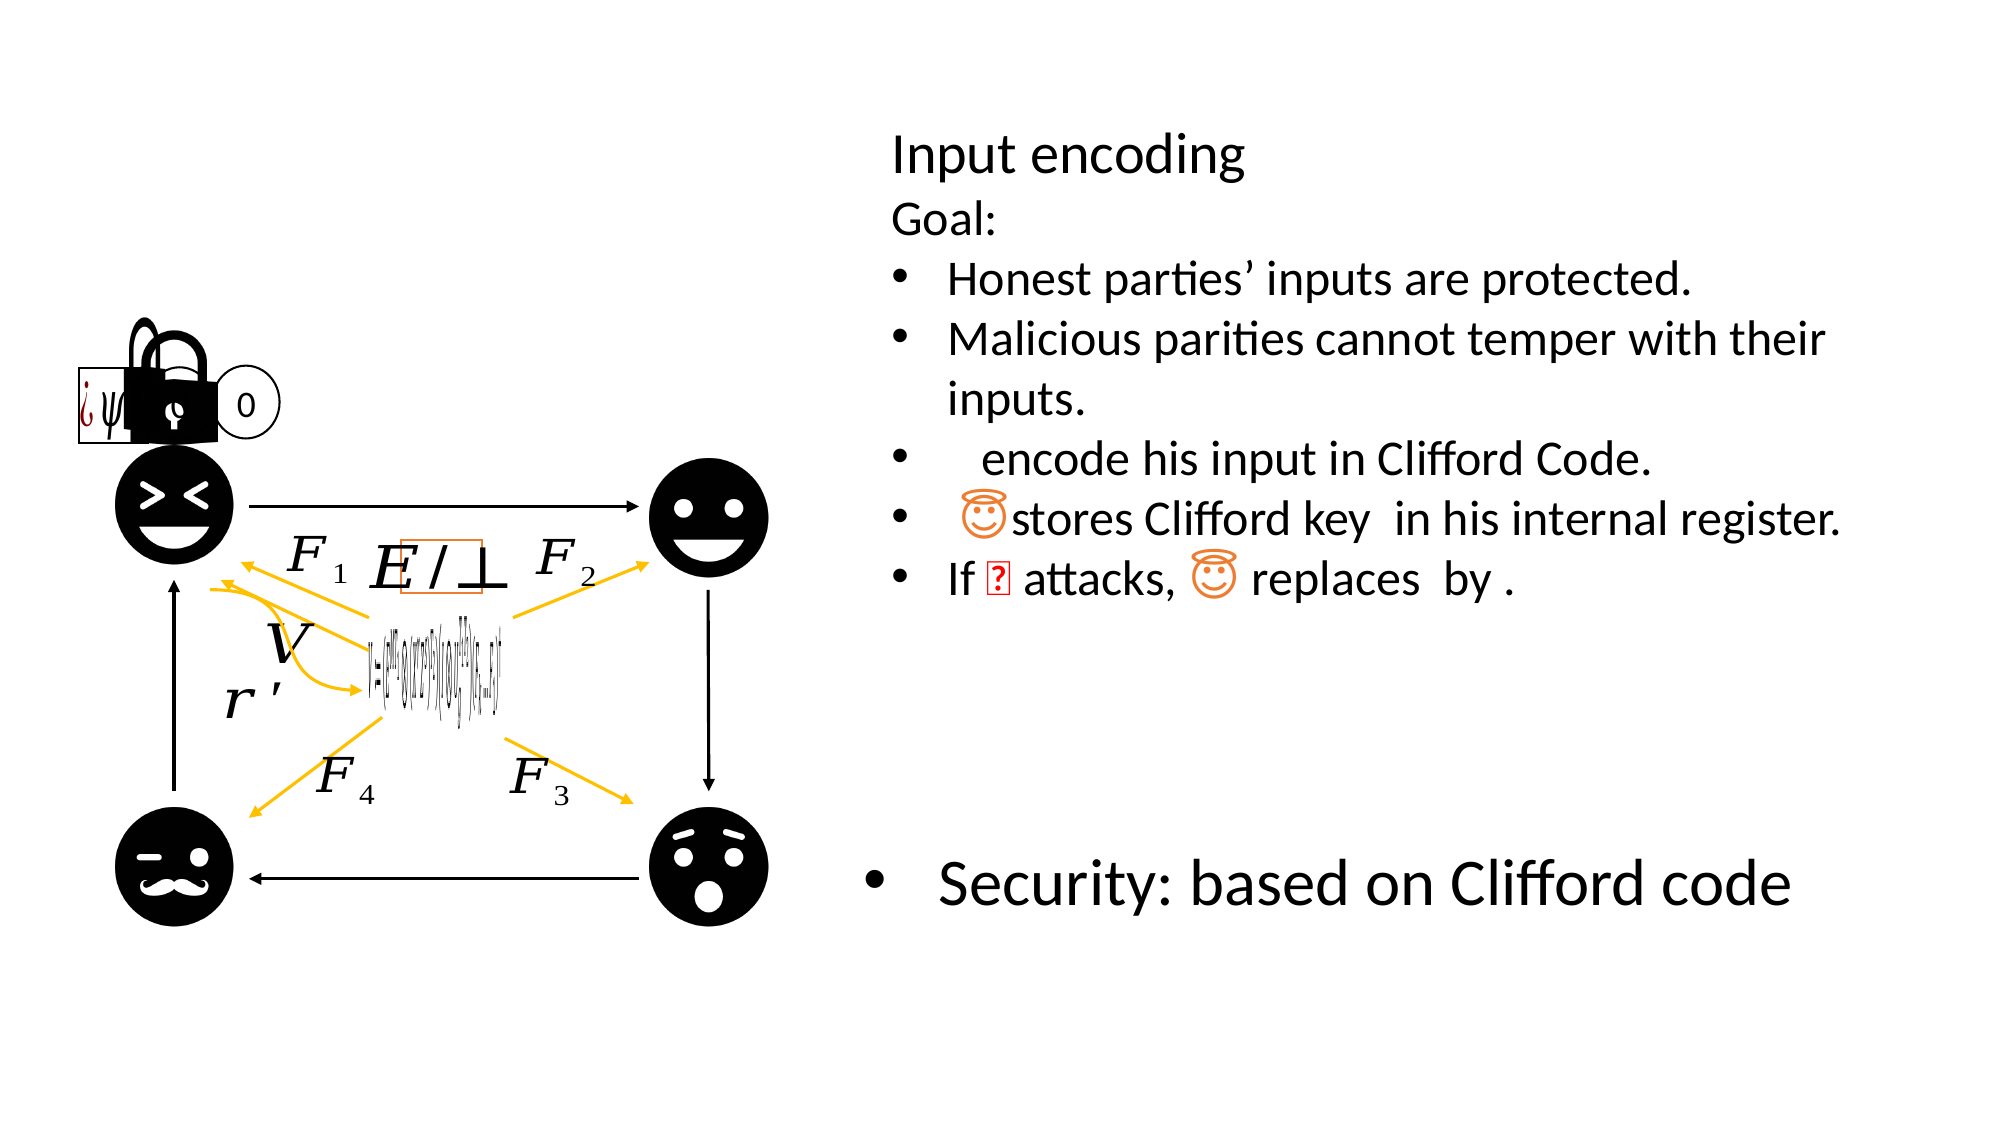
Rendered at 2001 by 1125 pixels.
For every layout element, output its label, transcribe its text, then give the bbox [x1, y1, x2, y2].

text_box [220, 580, 369, 651]
picture [633, 442, 784, 593]
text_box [240, 562, 369, 580]
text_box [504, 738, 634, 805]
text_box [209, 589, 363, 691]
picture [633, 791, 784, 942]
text_box [400, 539, 483, 592]
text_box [249, 717, 383, 818]
text_box Security: based on Clifford code [848, 830, 1809, 926]
picture [98, 299, 249, 580]
picture [98, 791, 249, 942]
text_box 0 [249, 364, 281, 440]
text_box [512, 562, 650, 618]
picture [366, 592, 517, 743]
